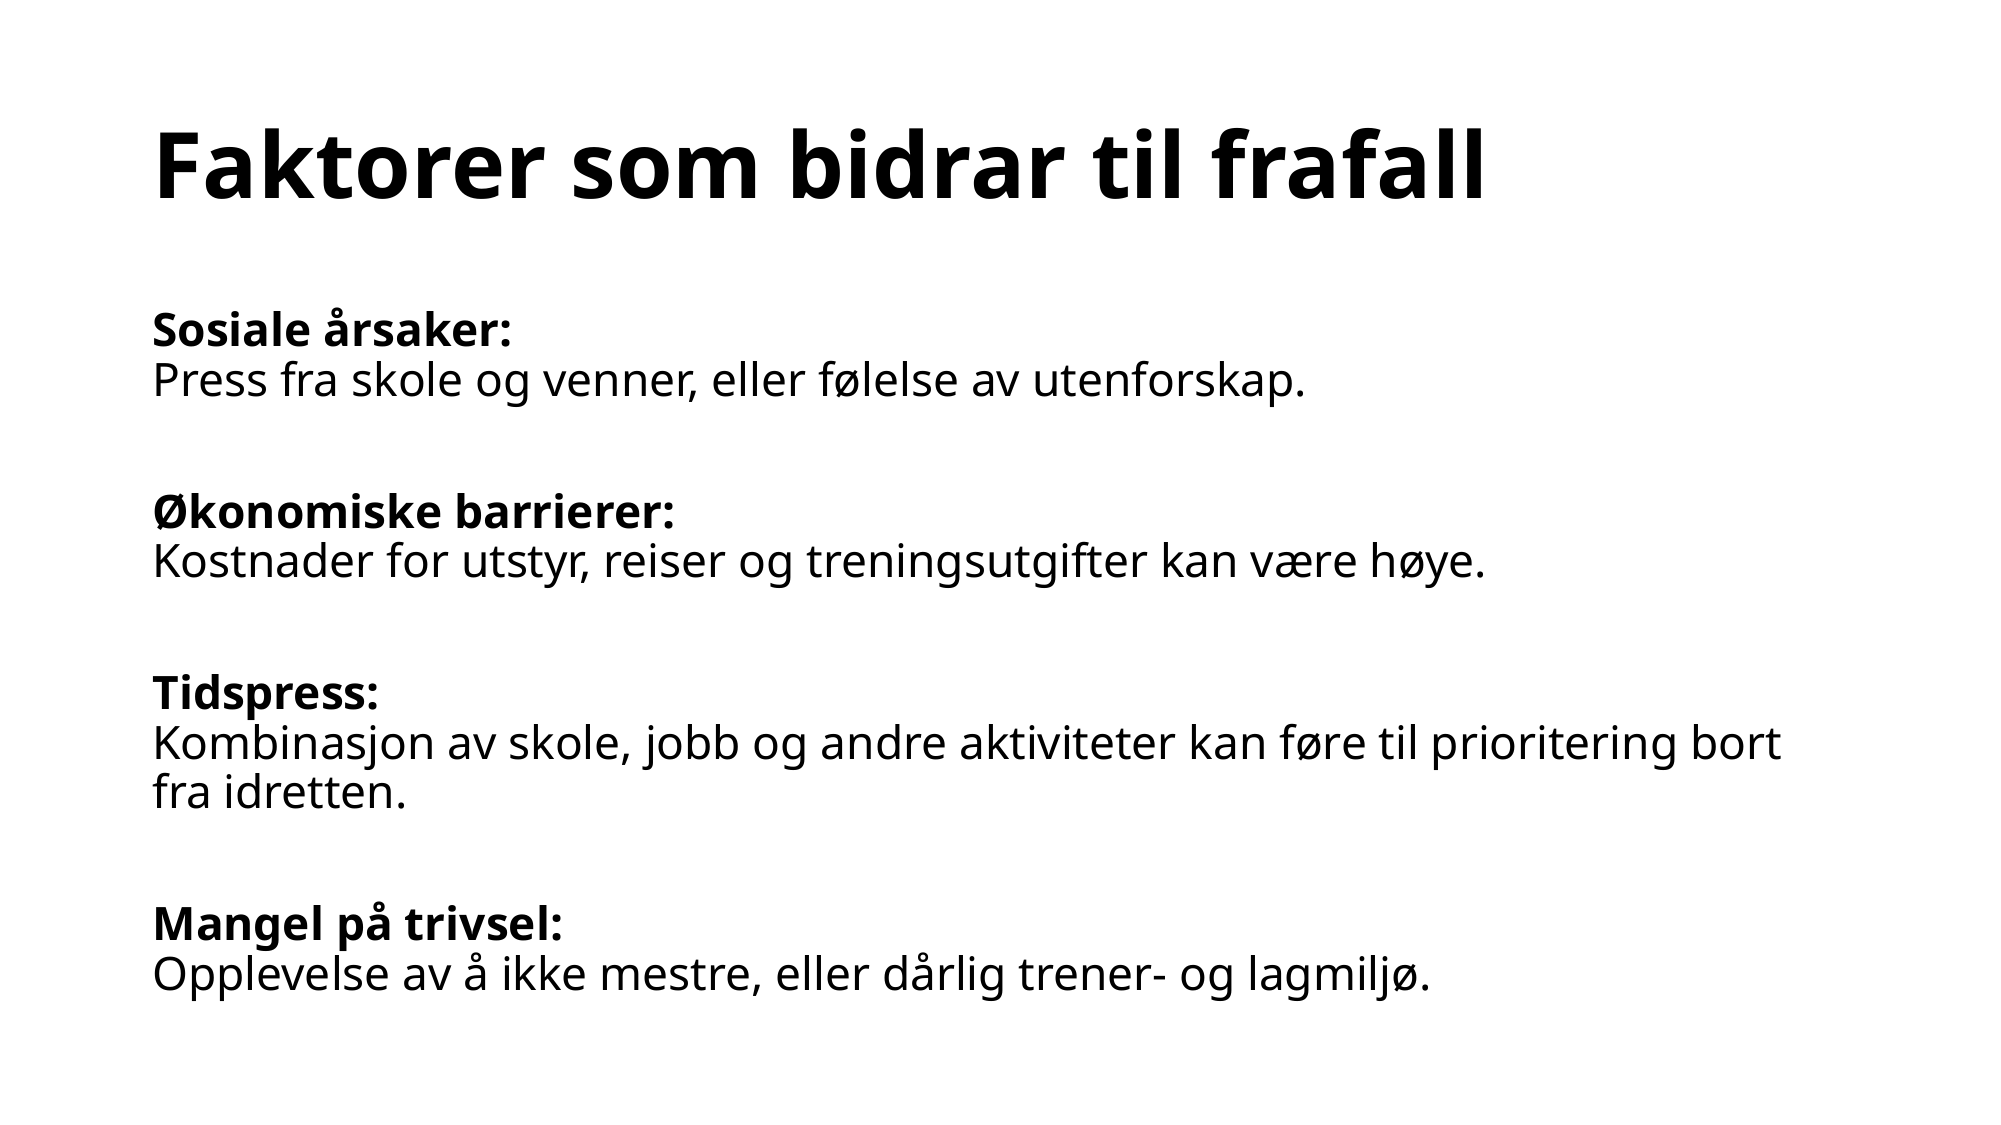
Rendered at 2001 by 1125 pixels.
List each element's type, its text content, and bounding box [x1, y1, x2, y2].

list Sosiale årsaker: Press fra skole og venner, eller følelse av utenforskap. Økonomiske barrierer: Kostnader for utstyr, reiser og treningsutgifter kan være høye. Tidspress: Kombinasjon av skole, jobb og andre aktiviteter kan føre til prioritering bort fra idretten. Mangel på trivsel: Opplevelse av å ikke mestre, eller dårlig trener- og lagmiljø. [137, 299, 1863, 1014]
title Faktorer som bidrar til frafall [137, 59, 1863, 278]
